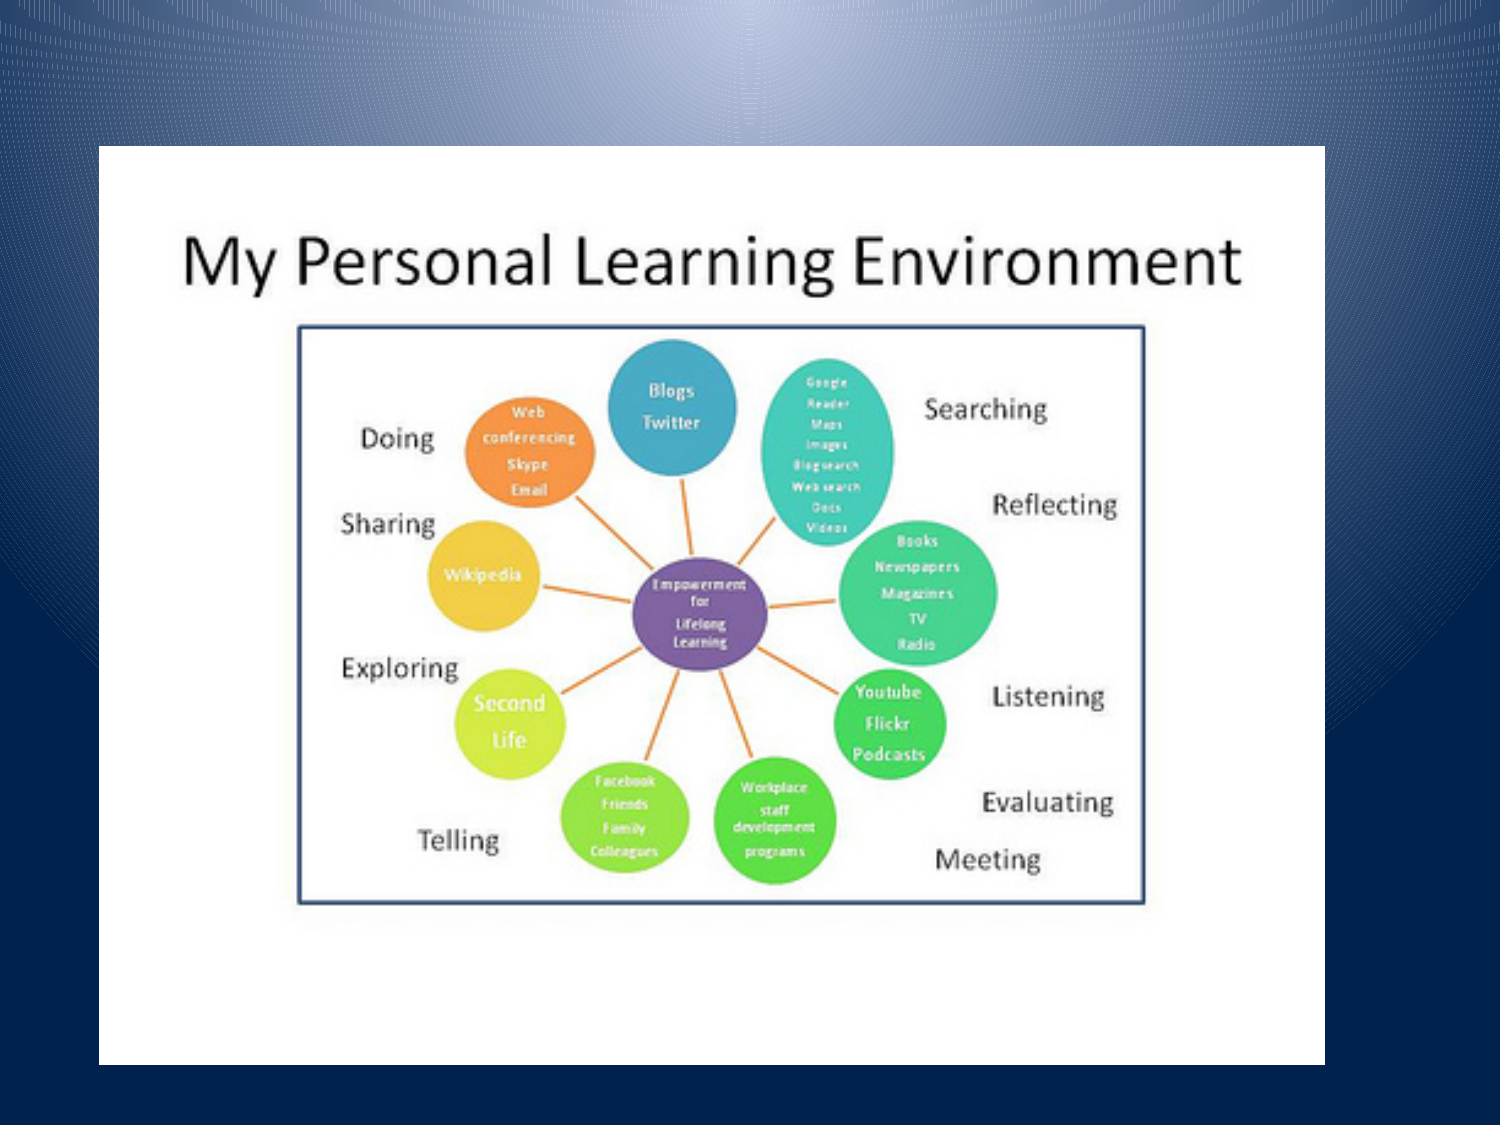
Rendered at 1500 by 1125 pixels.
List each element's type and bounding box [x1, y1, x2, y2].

list [99, 145, 1326, 1066]
